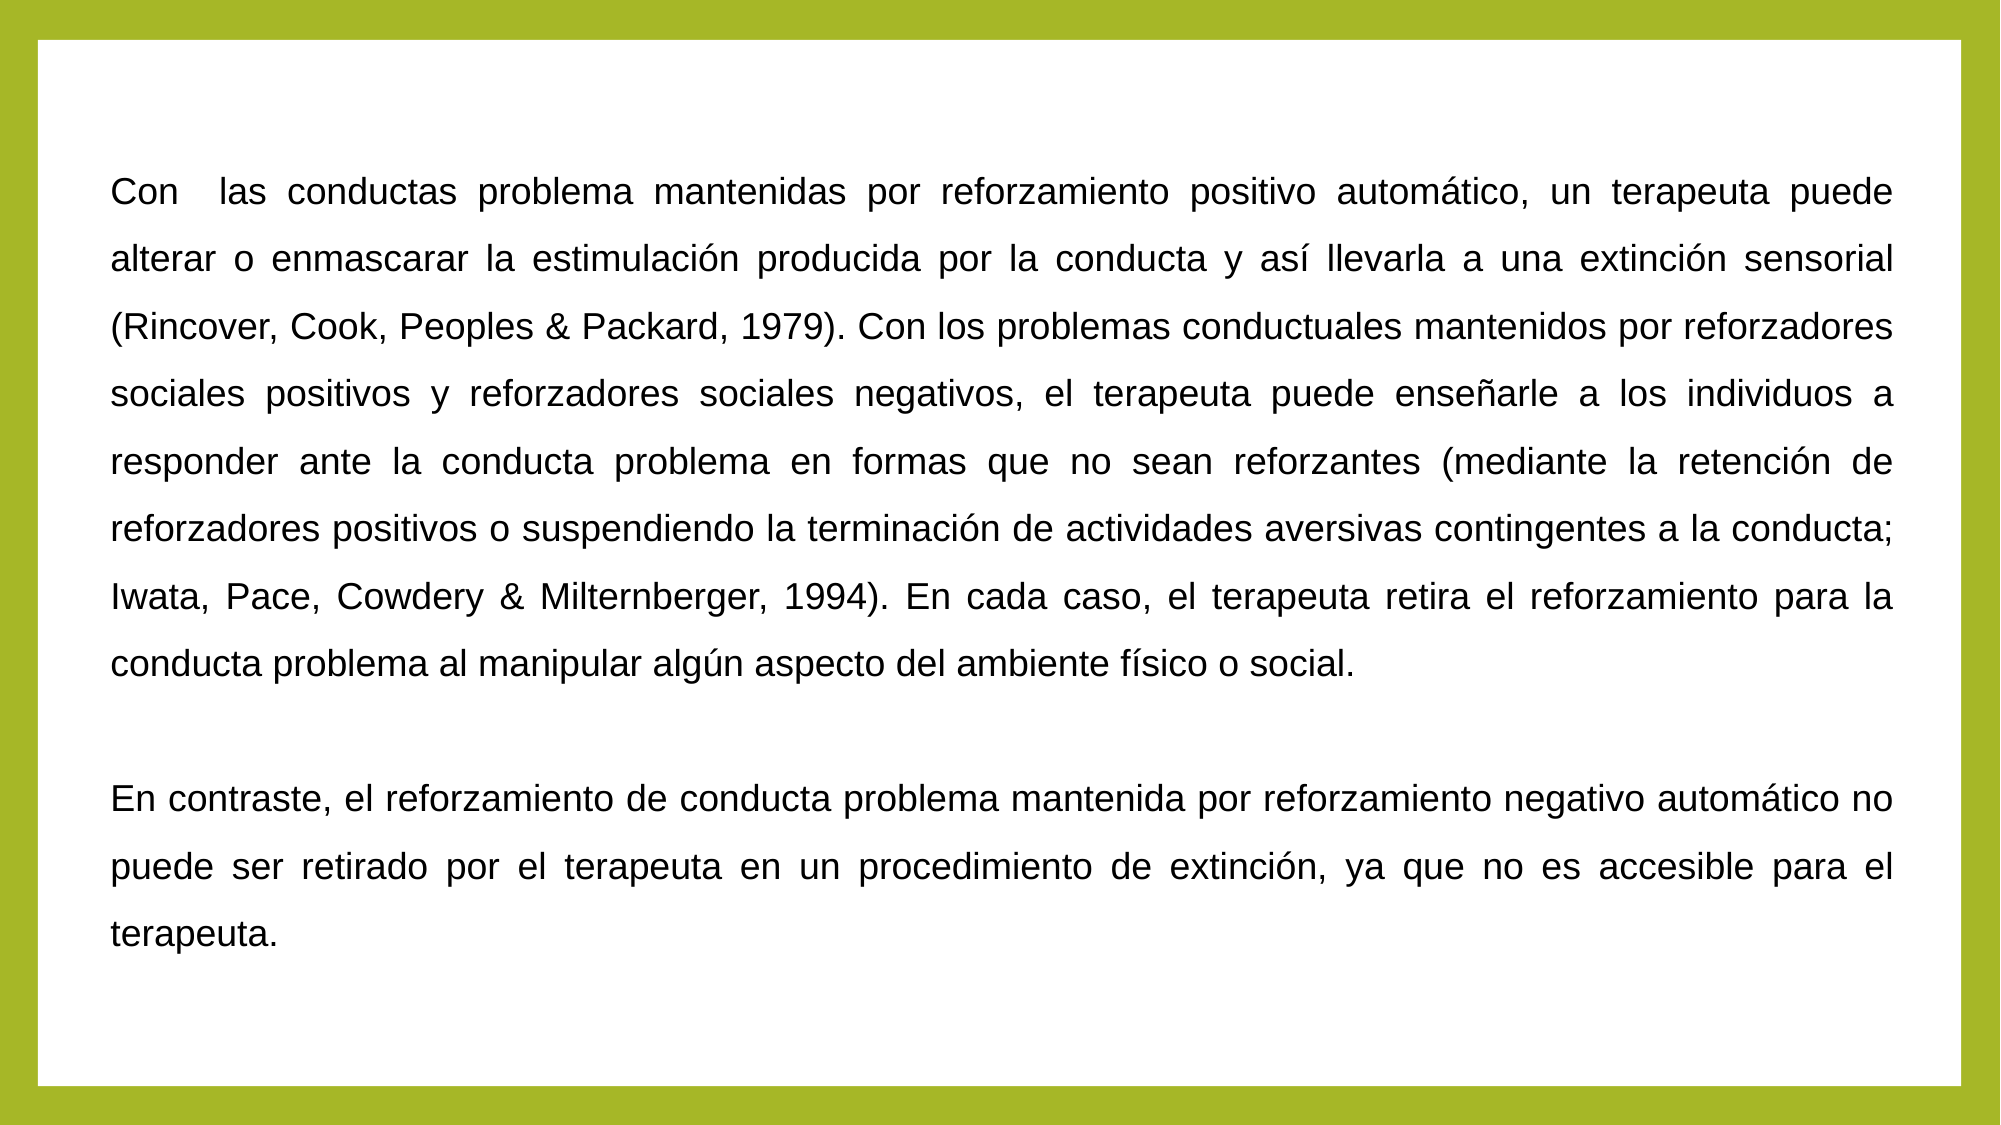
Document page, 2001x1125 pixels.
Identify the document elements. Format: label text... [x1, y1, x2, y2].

text_box Con las conductas problema mantenidas por reforzamiento positivo automático, un terapeuta puede alterar o enmascarar la estimulación producida por la conducta y así llevarla a una extinción sensorial (Rincover, Cook, Peoples & Packard, 1979). Con los problemas conductuales mantenidos por reforzadores sociales positivos y reforzadores sociales negativos, el terapeuta puede enseñarle a los individuos a responder ante la conducta problema en formas que no sean reforzantes (mediante la retención de reforzadores positivos o suspendiendo la terminación de actividades aversivas contingentes a la conducta; Iwata, Pace, Cowdery & Milternberger, 1994). En cada caso, el terapeuta retira el reforzamiento para la conducta problema al manipular algún aspecto del ambiente físico o social. En contraste, el reforzamiento de conducta problema mantenida por reforzamiento negativo automático no puede ser retirado por el terapeuta en un procedimiento de extinción, ya que no es accesible para el terapeuta. [95, 137, 1909, 962]
